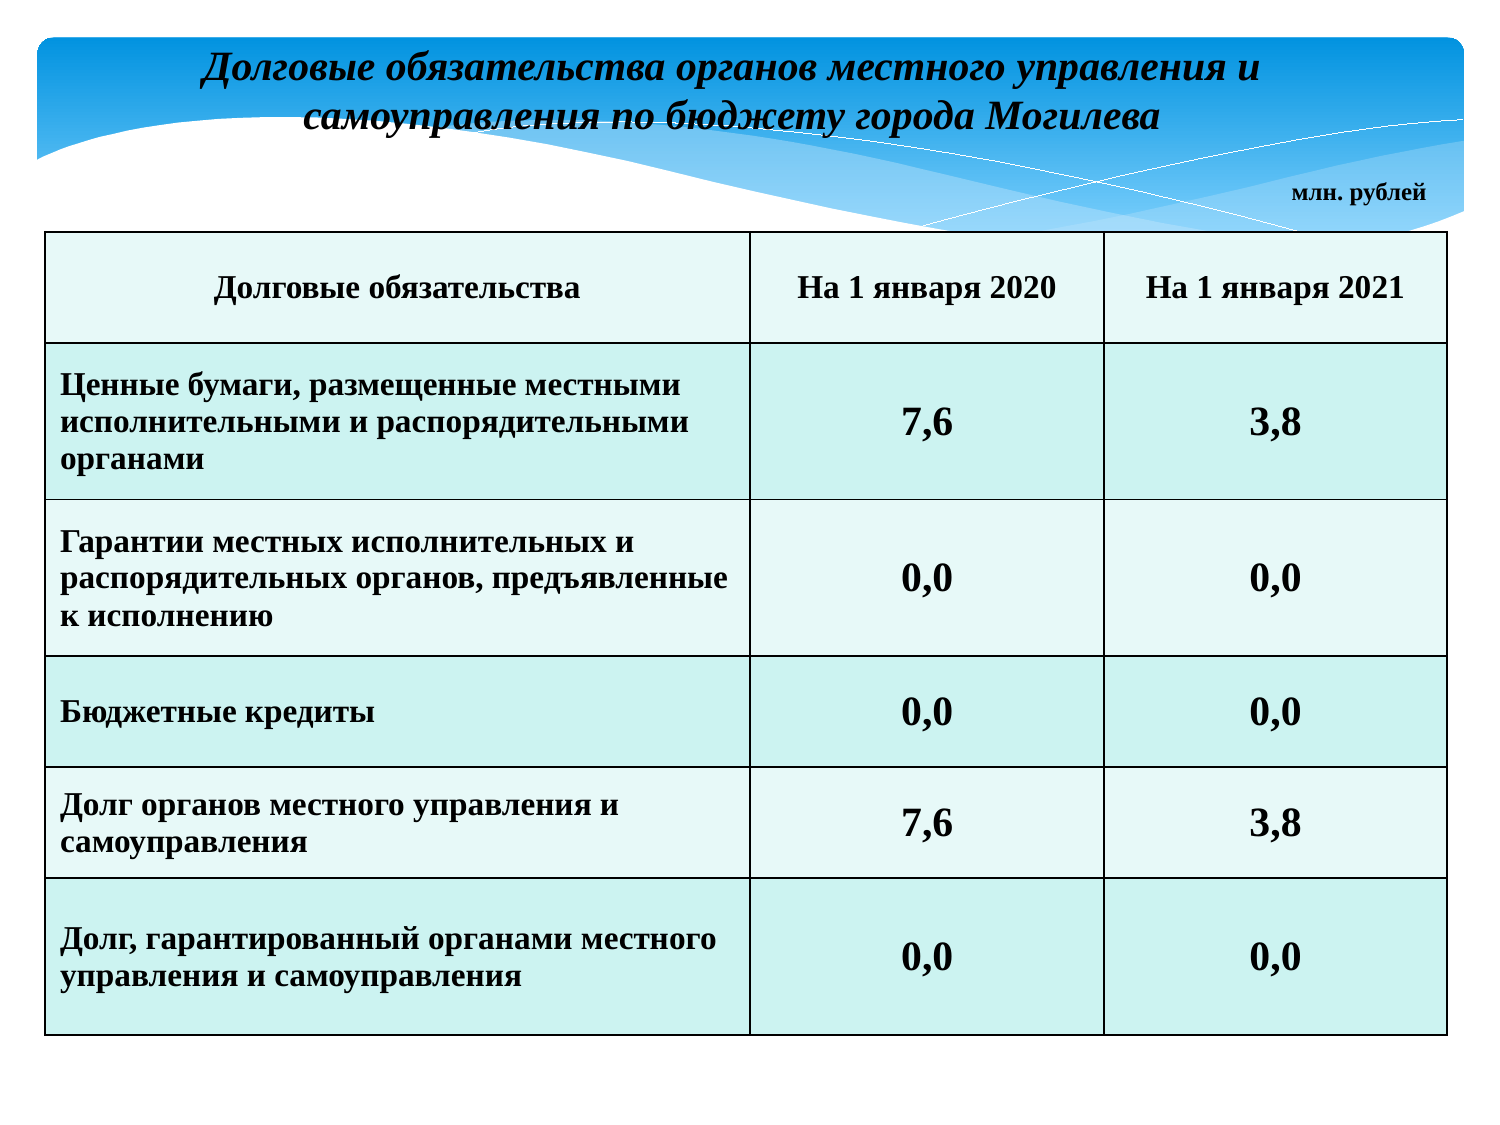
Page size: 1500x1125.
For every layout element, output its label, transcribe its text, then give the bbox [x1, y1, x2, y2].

table_cell Гарантии местных исполнительных и распорядительных органов, предъявленные к исполнению [46, 500, 749, 655]
table_header На 1 января 2021 [1105, 233, 1446, 342]
table_cell Бюджетные кредиты [46, 657, 749, 766]
table_header Долговые обязательства [46, 233, 749, 342]
table_cell Ценные бумаги, размещенные местными исполнительными и распорядительными органами [46, 344, 749, 499]
table_cell 0,0 [751, 879, 1103, 1034]
table_cell 3,8 [1105, 344, 1446, 499]
text_box Долговые обязательства органов местного управления и самоуправления по бюджету города Могилева [76, 30, 1388, 146]
table_cell 0,0 [751, 657, 1103, 766]
table_cell 7,6 [751, 768, 1103, 877]
table_cell 3,8 [1105, 768, 1446, 877]
text_box млн. рублей [1276, 168, 1442, 214]
table_cell 0,0 [1105, 500, 1446, 655]
table_cell 0,0 [1105, 657, 1446, 766]
table_cell 7,6 [751, 344, 1103, 499]
table_header На 1 января 2020 [751, 233, 1103, 342]
table_cell Долг органов местного управления и самоуправления [46, 768, 749, 877]
table_cell Долг, гарантированный органами местного управления и самоуправления [46, 879, 749, 1034]
table_cell 0,0 [751, 500, 1103, 655]
table_cell 0,0 [1105, 879, 1446, 1034]
